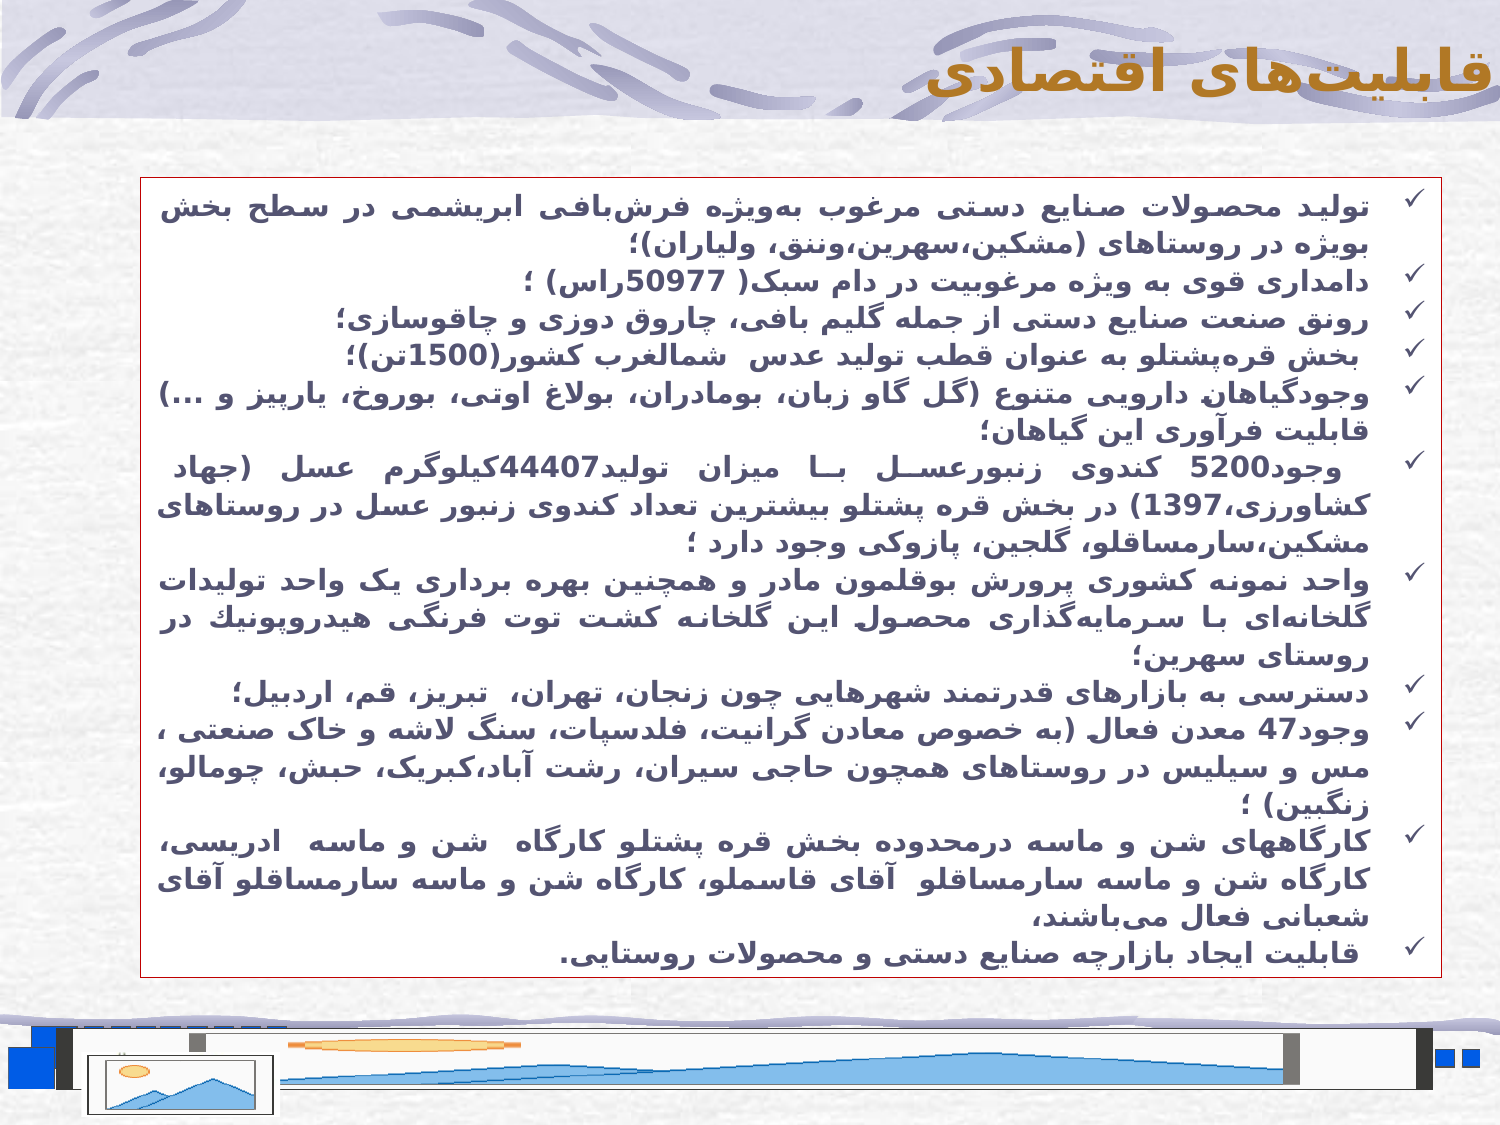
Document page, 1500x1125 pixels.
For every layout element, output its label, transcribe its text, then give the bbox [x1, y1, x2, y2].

text_box قابلیت‌های اقتصادی [909, 26, 1500, 111]
picture [0, 0, 1500, 1024]
picture [0, 1023, 1500, 1125]
text_box تولید محصولات صنایع دستی مرغوب به‌ویژه فرش‌بافی ابریشمی در سطح بخش بویژه در روستاهای (مشکین،سهرین،وننق، ولیاران)؛ دامداری قوی به ویژه مرغوبیت در دام سبک( 50977راس) ؛ رونق صنعت صنایع دستی از جمله گلیم بافی، چاروق دوزی و چاقوسازی؛ بخش قره‌پشتلو به عنوان قطب تولید عدس شمالغرب کشور(1500تن)؛ وجودگیاهان دارویی متنوع (گل گاو زبان، بومادران، بولاغ اوتی، بوروخ، یارپیز و ...) قابلیت فرآوری این گیاهان؛ وجود5200 کندوی زنبورعسل با میزان تولید44407کیلوگرم عسل (جهاد کشاورزی،1397) در بخش قره پشتلو بیشترین تعداد کندوی زنبور عسل در روستاهای مشکین،سارمساقلو، گلجین، پازوکی وجود دارد ؛ واحد نمونه کشوری پرورش بوقلمون مادر و همچنین بهره برداری یک واحد تولیدات گلخانه‌ای با سرمایه‌گذاری محصول این گلخانه كشت توت فرنگی هیدروپونیك در روستای سهرین؛ دسترسی به بازارهای قدرتمند شهرهایی چون زنجان، تهران، تبریز، قم، اردبیل؛ وجود47 معدن فعال (به خصوص معادن گرانیت، فلدسپات، سنگ لاشه و خاک صنعتی ، مس و سیلیس در روستاهای همچون حاجی سیران، رشت آباد،کبریک، حبش، چومالو، زنگبین) ؛ کارگاه‎های شن و ماسه درمحدوده بخش قره پشتلو کارگاه شن و ماسه ادریسی، کارگاه شن و ماسه سارمساقلو آقای قاسملو، کارگاه شن و ماسه سارمساقلو آقای شعبانی فعال می‌باشند، قابلیت ایجاد بازارچه صنایع دستی و محصولات روستایی. [140, 177, 1442, 978]
